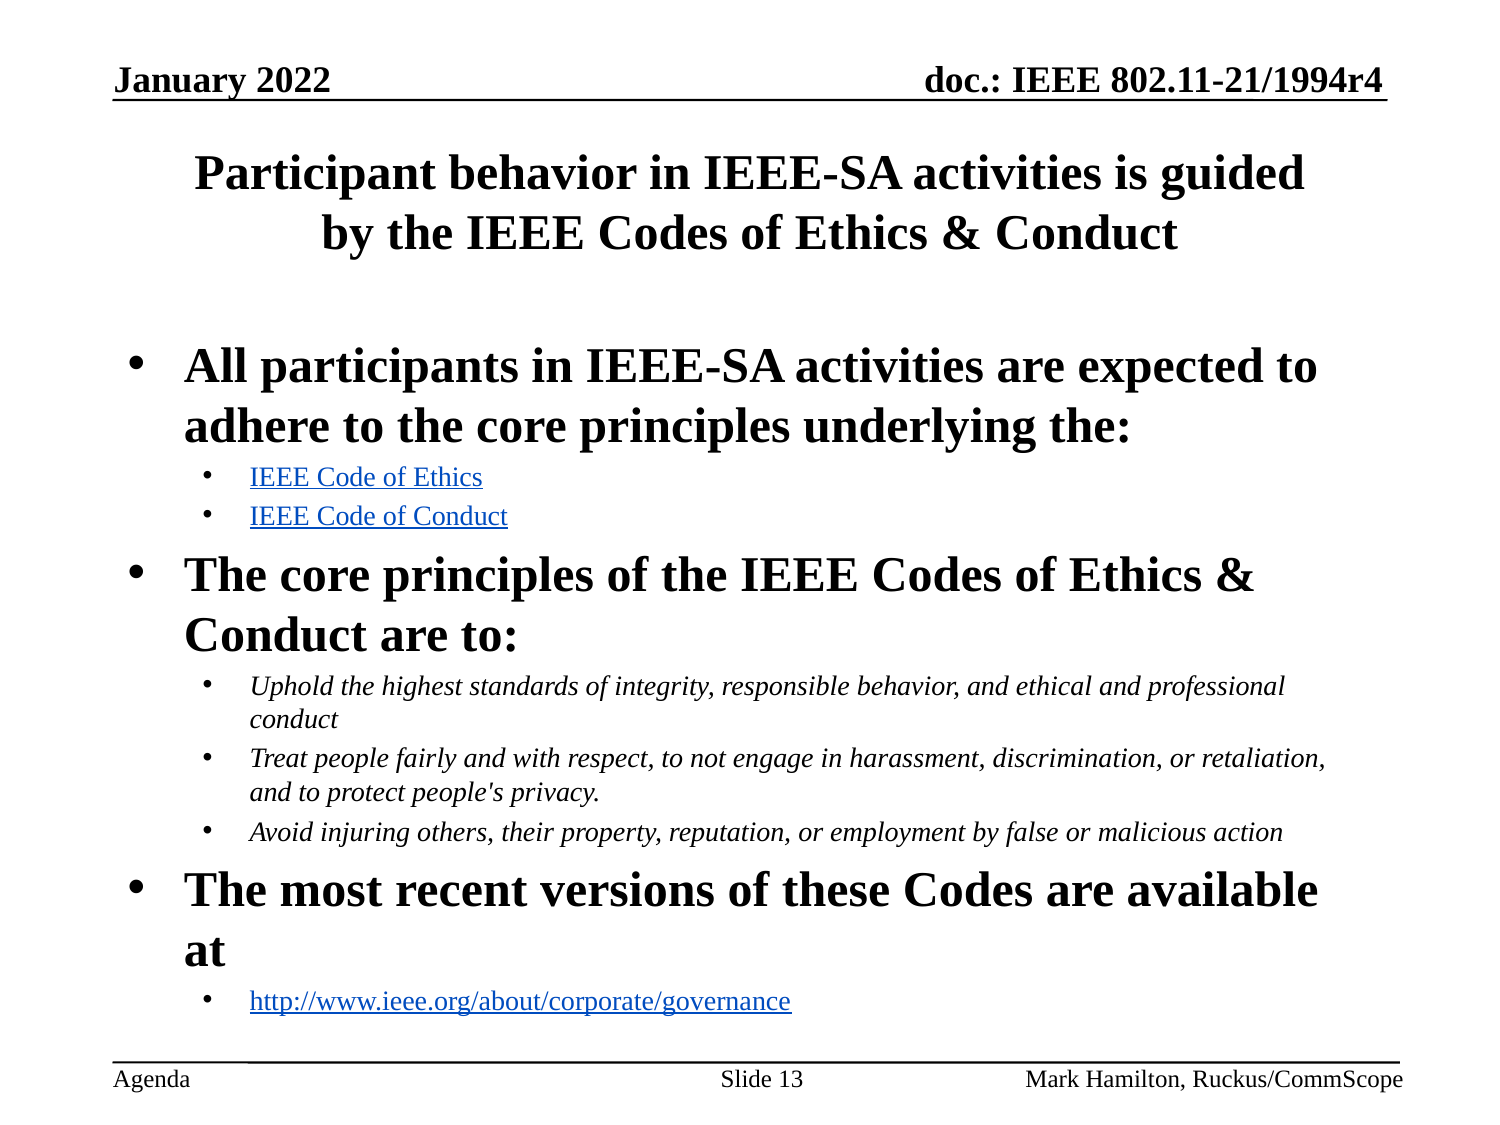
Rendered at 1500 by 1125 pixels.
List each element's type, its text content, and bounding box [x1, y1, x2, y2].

list All participants in IEEE-SA activities are expected to adhere to the core principles underlying the: IEEE Code of Ethics IEEE Code of Conduct The core principles of the IEEE Codes of Ethics & Conduct are to: Uphold the highest standards of integrity, responsible behavior, and ethical and professional conduct Treat people fairly and with respect, to not engage in harassment, discrimination, or retaliation, and to protect people's privacy. Avoid injuring others, their property, reputation, or employment by false or malicious action The most recent versions of these Codes are available at http://www.ieee.org/about/corporate/governance [112, 324, 1388, 1000]
title Participant behavior in IEEE-SA activities is guided by the IEEE Codes of Ethics & Conduct [112, 112, 1388, 288]
